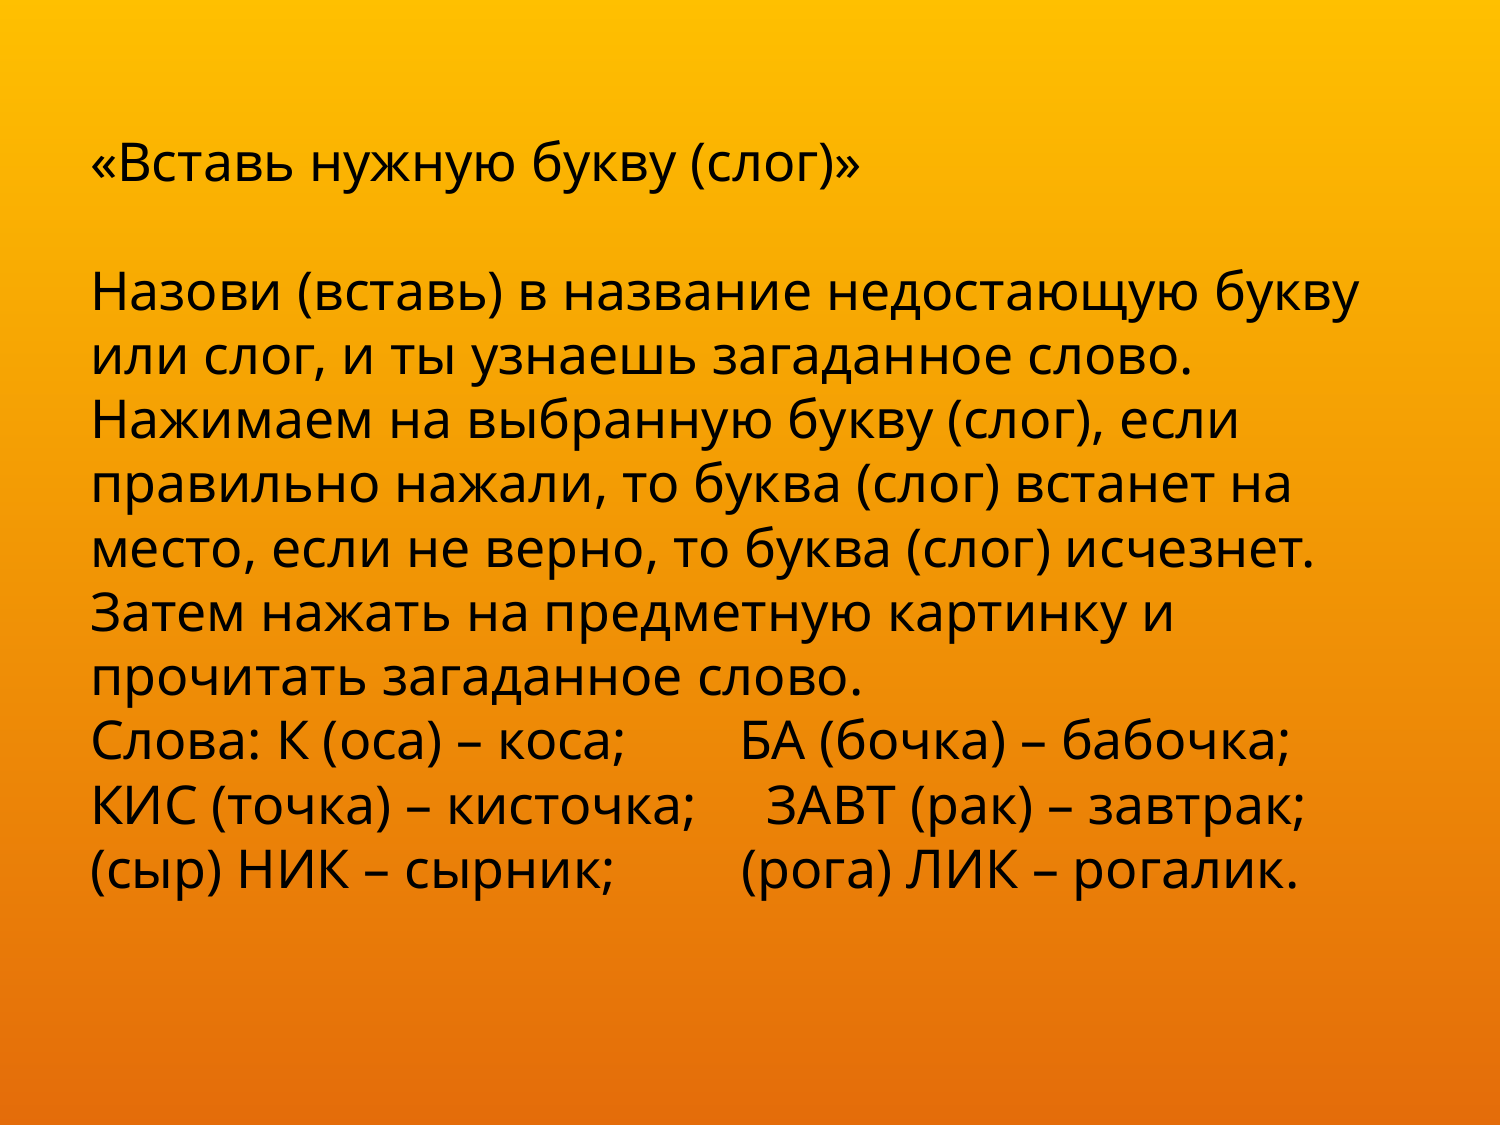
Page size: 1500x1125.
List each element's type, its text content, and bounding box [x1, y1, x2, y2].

title «Вставь нужную букву (слог)» Назови (вставь) в название недостающую букву или слог, и ты узнаешь загаданное слово. Нажимаем на выбранную букву (слог), если правильно нажали, то буква (слог) встанет на место, если не верно, то буква (слог) исчезнет. Затем нажать на предметную картинку и прочитать загаданное слово. Слова: К (оса) – коса; БА (бочка) – бабочка; КИС (точка) – кисточка; ЗАВТ (рак) – завтрак; (сыр) НИК – сырник; (рога) ЛИК – рогалик. [75, 112, 1425, 1025]
